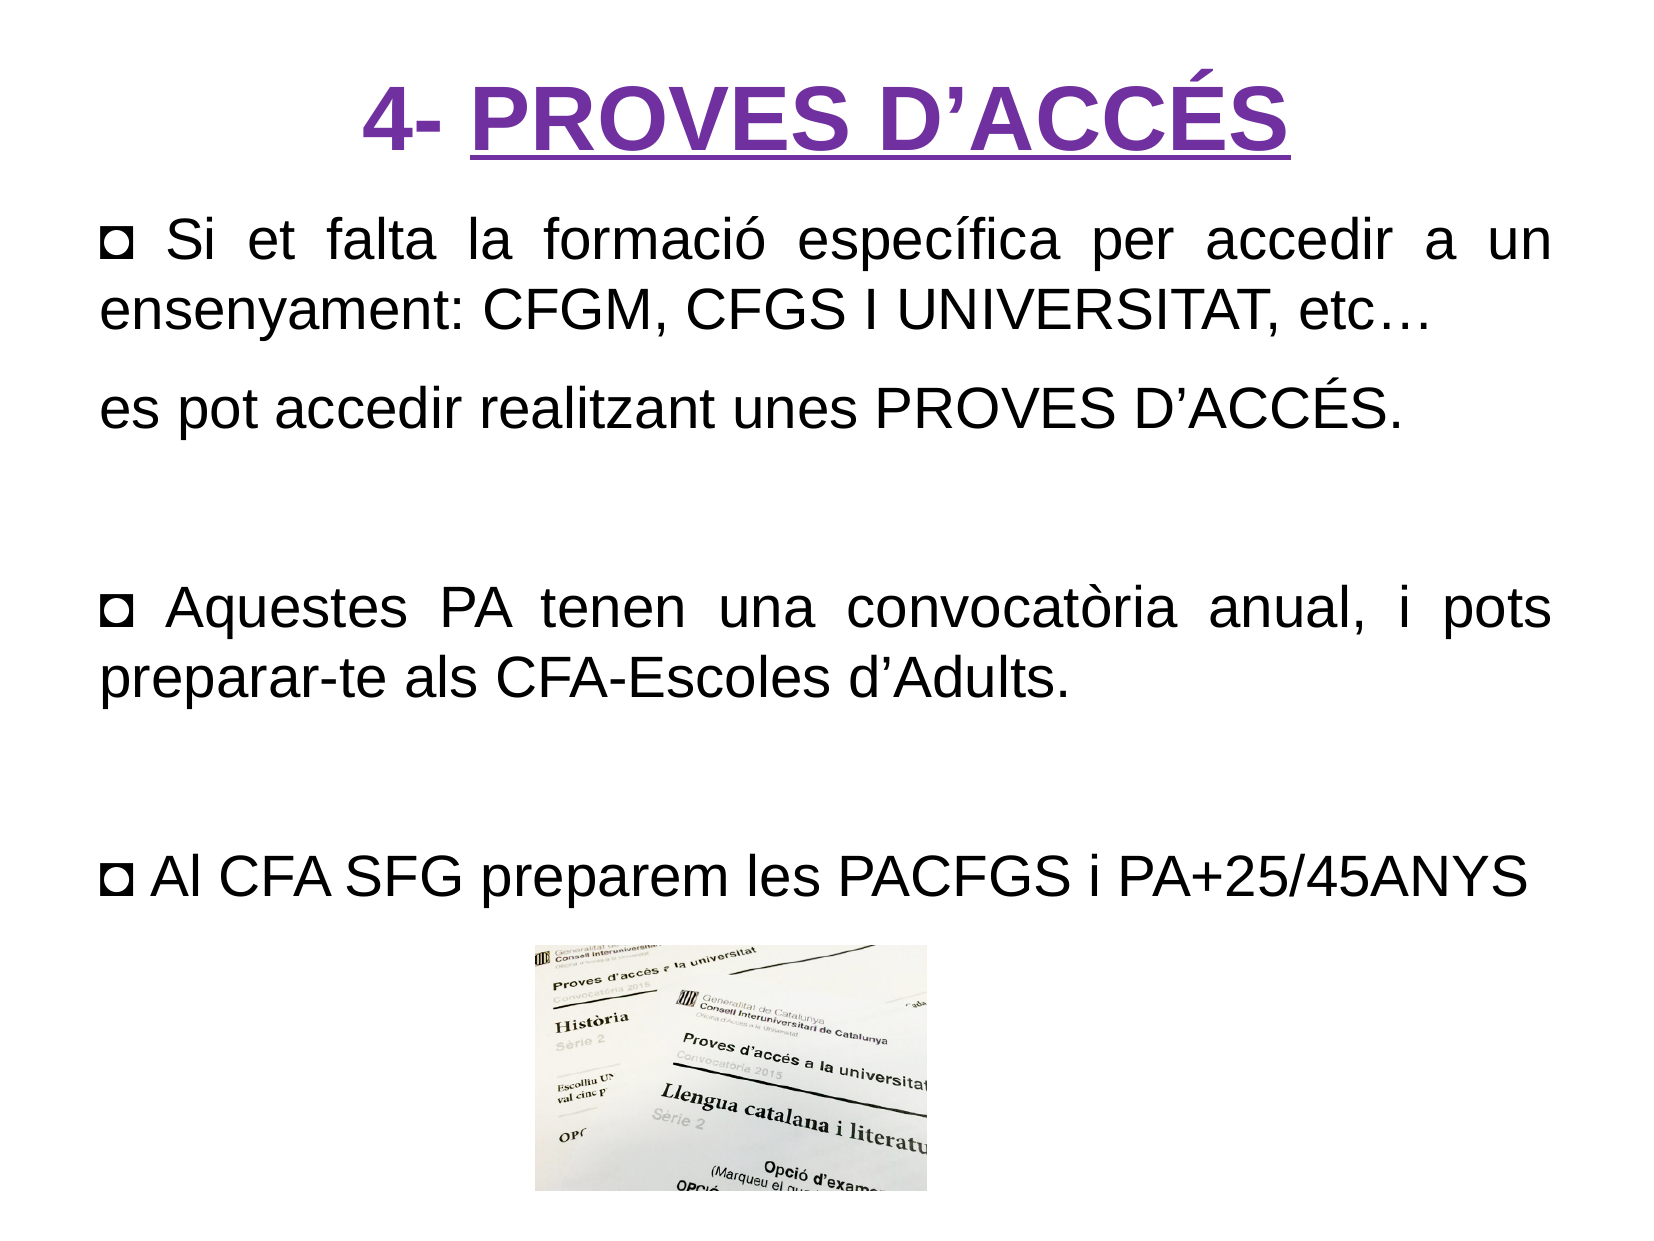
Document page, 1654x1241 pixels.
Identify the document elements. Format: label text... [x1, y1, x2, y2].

text_box 4- PROVES D’ACCÉS [82, 49, 1571, 178]
text_box ◘ Si et falta la formació específica per accedir a un ensenyament: CFGM, CFGS I UNIVERSITAT, etc… es pot accedir realitzant unes PROVES D’ACCÉS. ◘ Aquestes PA tenen una convocatòria anual, i pots preparar-te als CFA-Escoles d’Adults. ◘ Al CFA SFG preparem les PACFGS i PA+25/45ANYS [99, 201, 1555, 1173]
picture [534, 945, 927, 1191]
